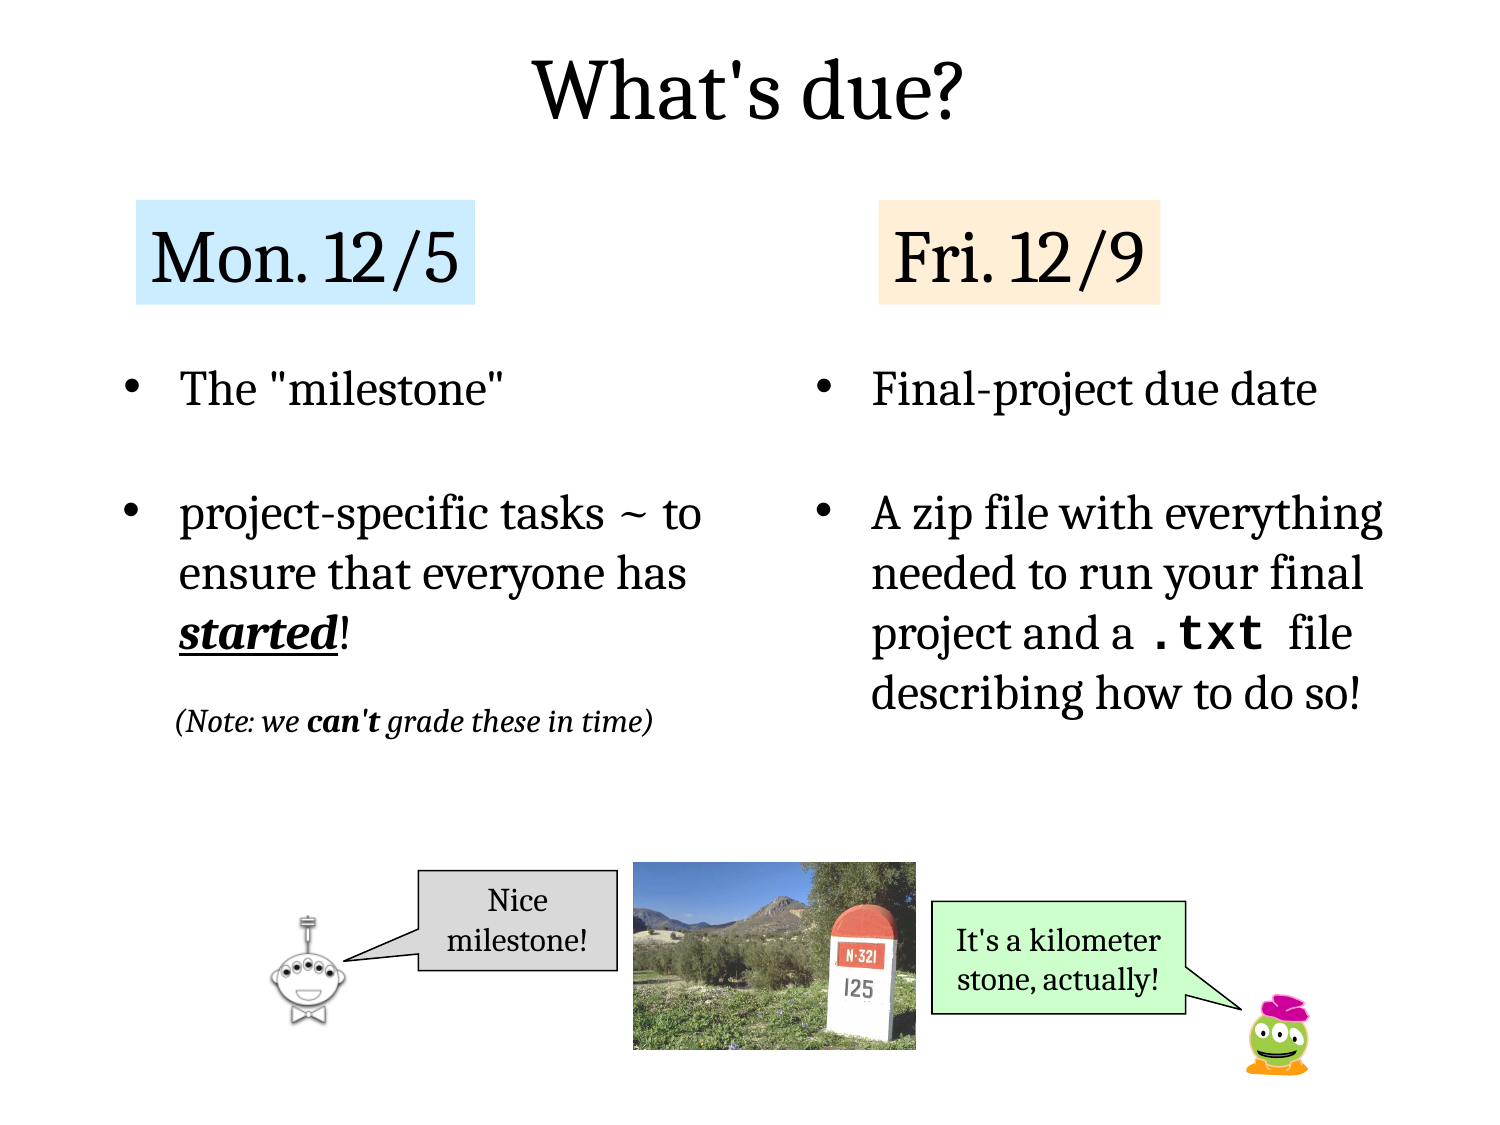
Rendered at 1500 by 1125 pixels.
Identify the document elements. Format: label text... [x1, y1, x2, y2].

text_box A zip file with everything needed to run your final project and a .txt file describing how to do so! [800, 471, 1425, 727]
text_box The "milestone" [108, 348, 542, 424]
picture [633, 862, 917, 1050]
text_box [1246, 994, 1310, 1076]
text_box What's due? [188, 24, 1314, 145]
text_box project-specific tasks ~ to ensure that everyone has started! (Note: we can't grade these in time) [107, 472, 725, 747]
text_box It's a kilometer stone, actually! [932, 901, 1241, 1014]
text_box Mon. 12/5 [136, 199, 475, 305]
text_box Final-project due date [800, 348, 1386, 423]
picture [262, 907, 355, 1034]
text_box Nice milestone! [359, 870, 618, 971]
text_box Fri. 12/9 [878, 199, 1161, 305]
